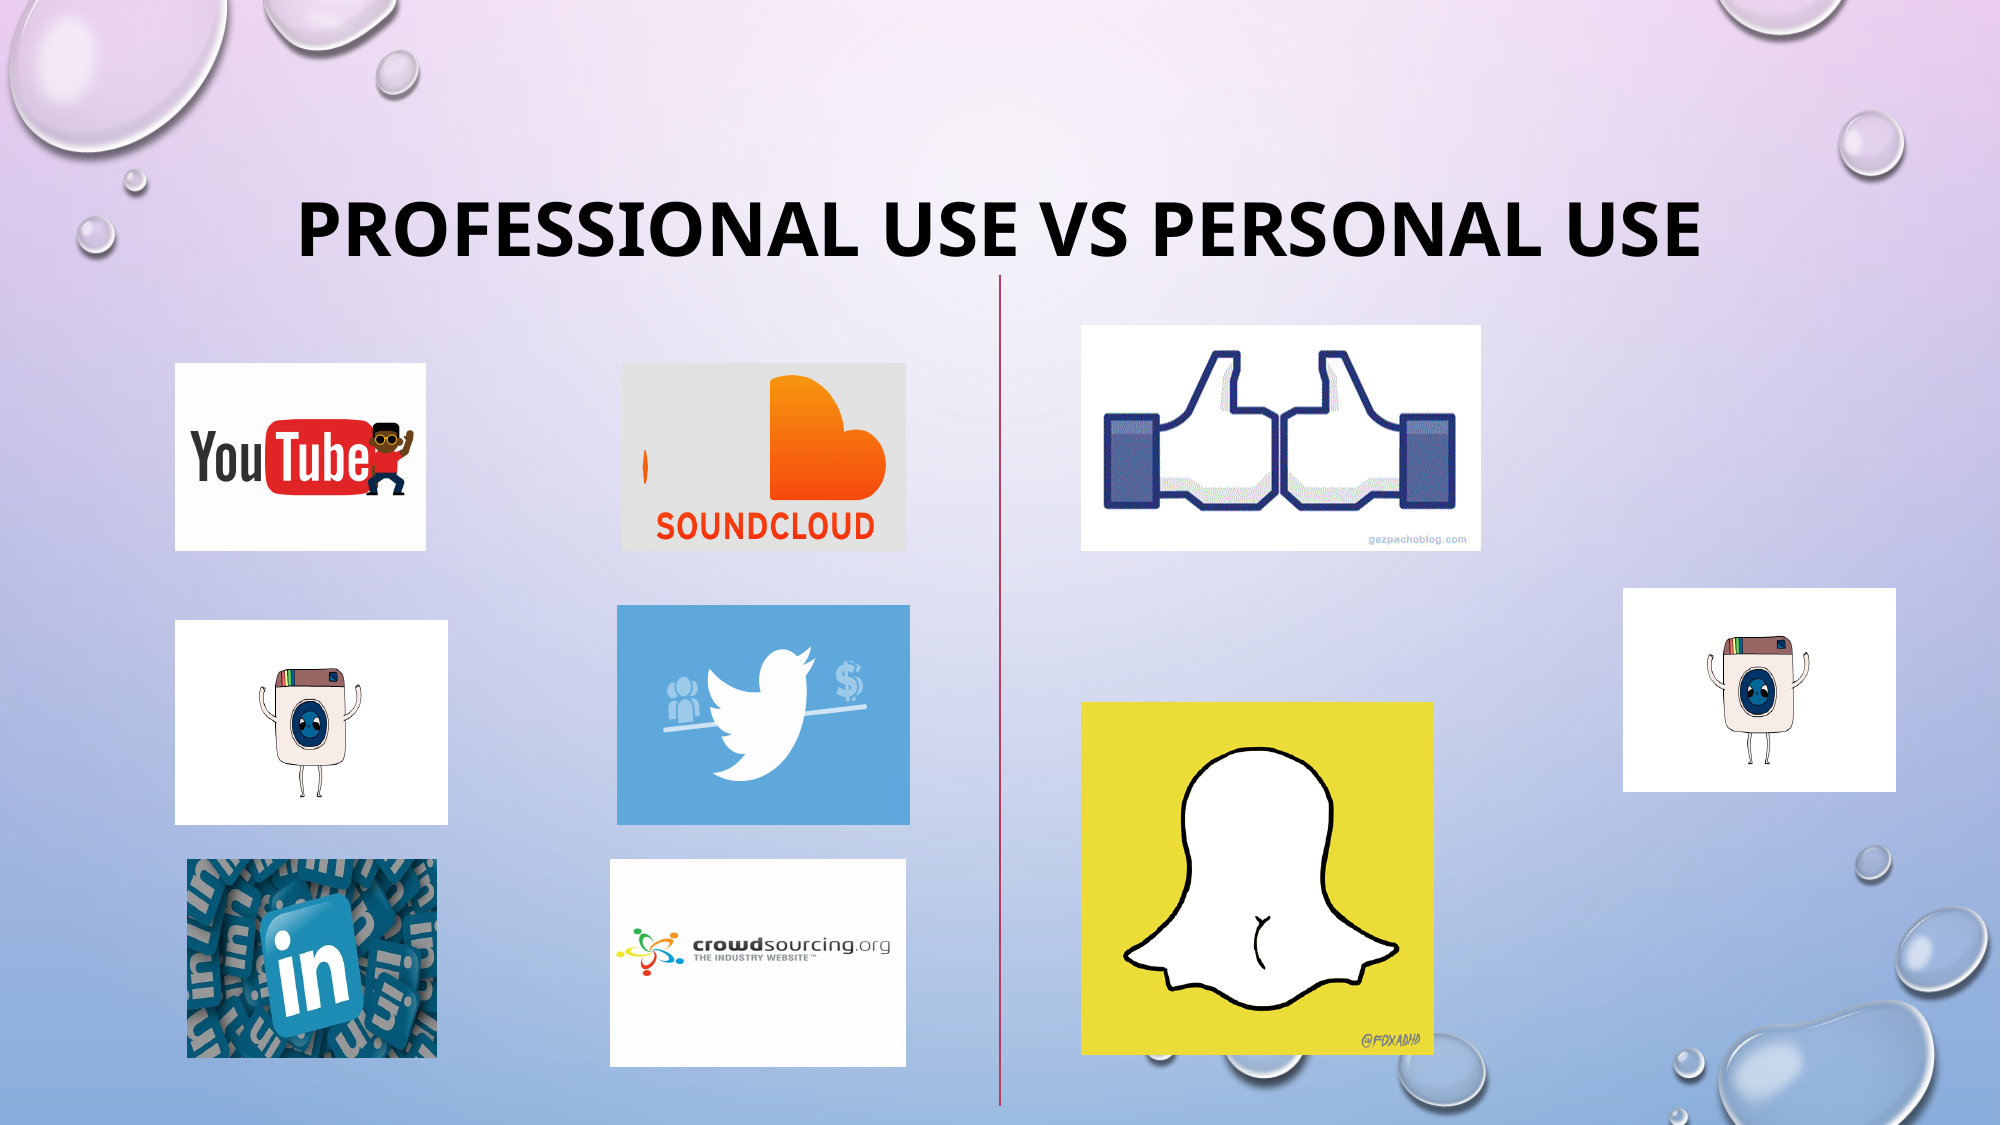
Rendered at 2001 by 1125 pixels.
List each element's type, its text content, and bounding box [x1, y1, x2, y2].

title Professional uSE VS PERSONAL USE [149, 101, 1851, 364]
picture [0, 0, 2000, 1125]
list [175, 362, 426, 551]
